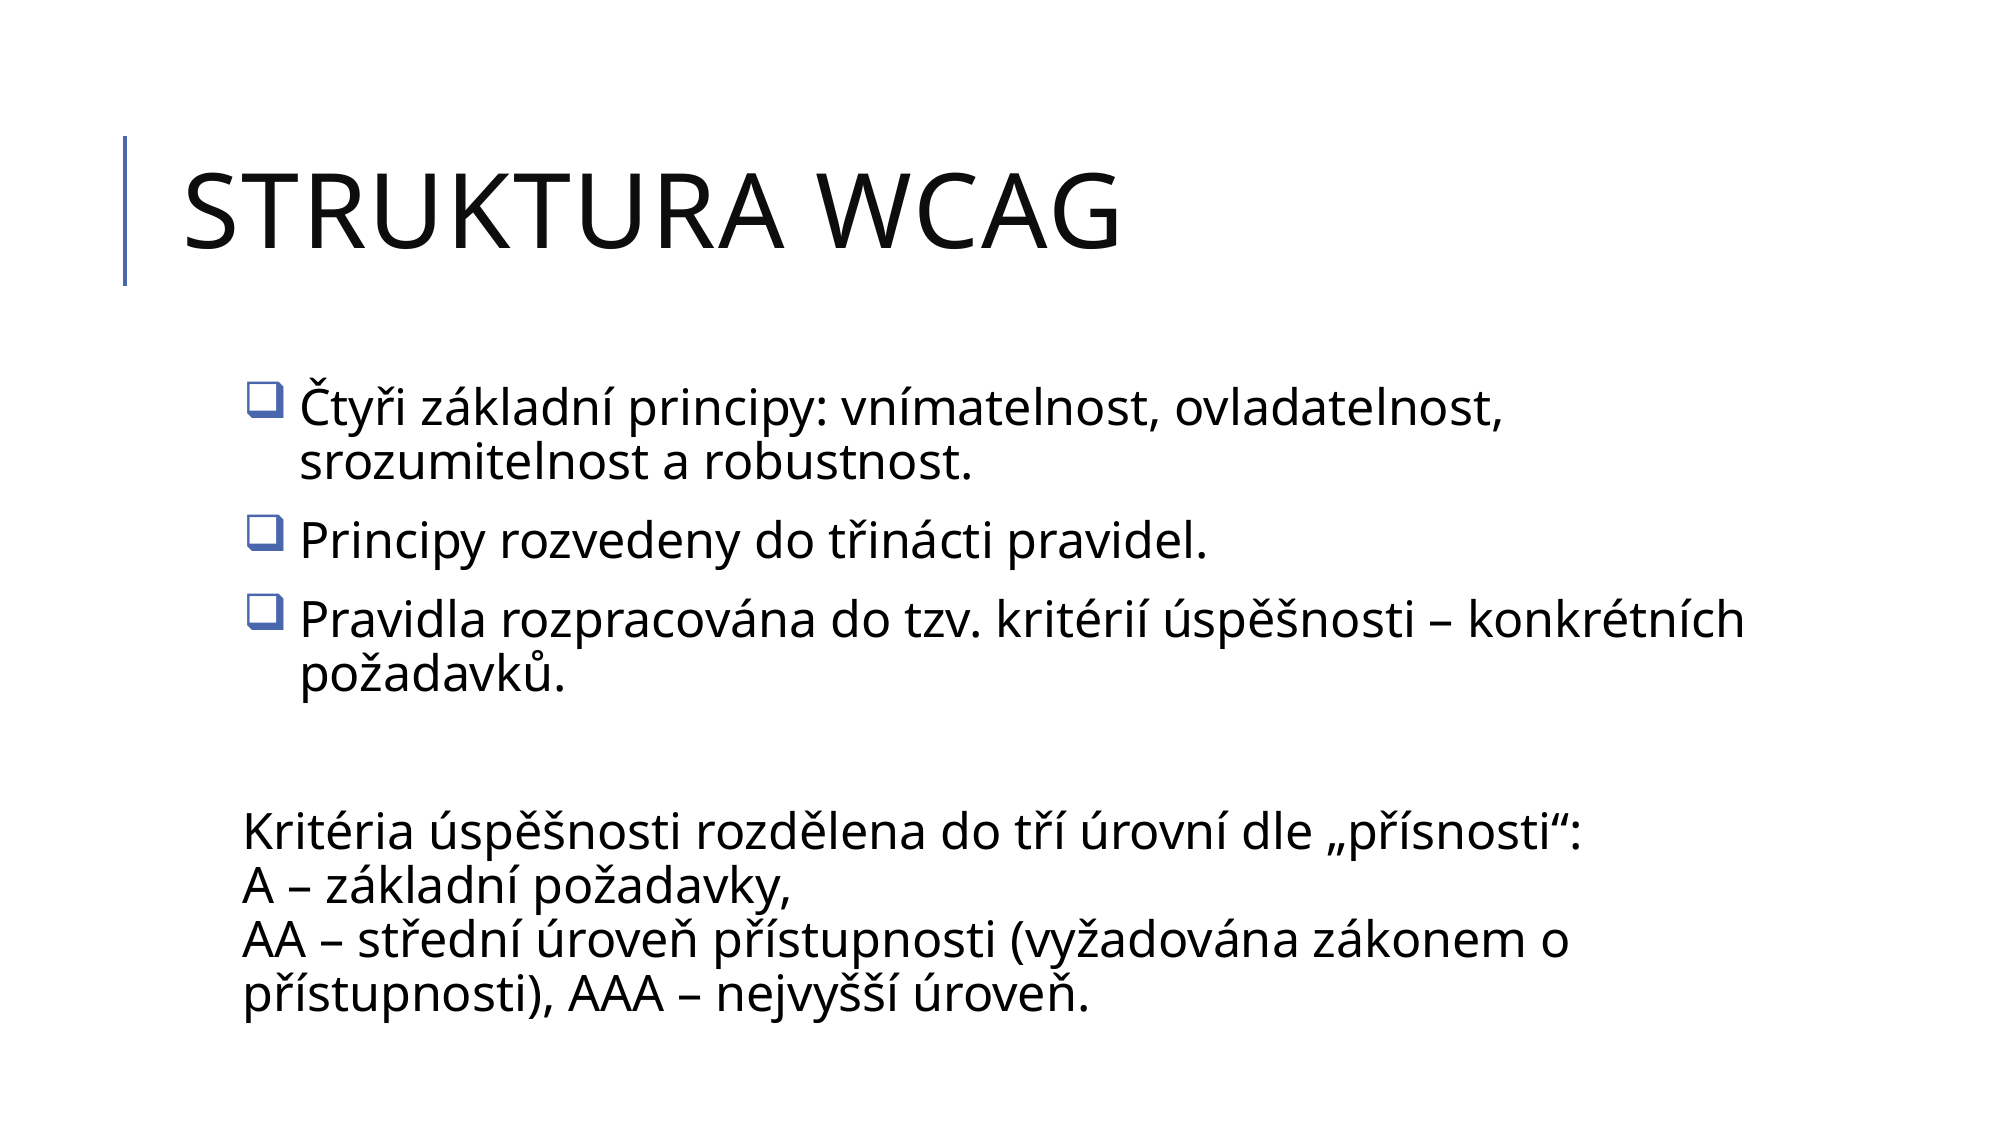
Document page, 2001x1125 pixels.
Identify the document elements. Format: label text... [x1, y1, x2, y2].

title Struktura WCAG [168, 96, 1763, 342]
list Čtyři základní principy: vnímatelnost, ovladatelnost, srozumitelnost a robustnost. Principy rozvedeny do třinácti pravidel. Pravidla rozpracována do tzv. kritérií úspěšnosti – konkrétních požadavků. Kritéria úspěšnosti rozdělena do tří úrovní dle „přísnosti“: A – základní požadavky, AA – střední úroveň přístupnosti (vyžadována zákonem o přístupnosti), AAA – nejvyšší úroveň. [168, 375, 1763, 1035]
